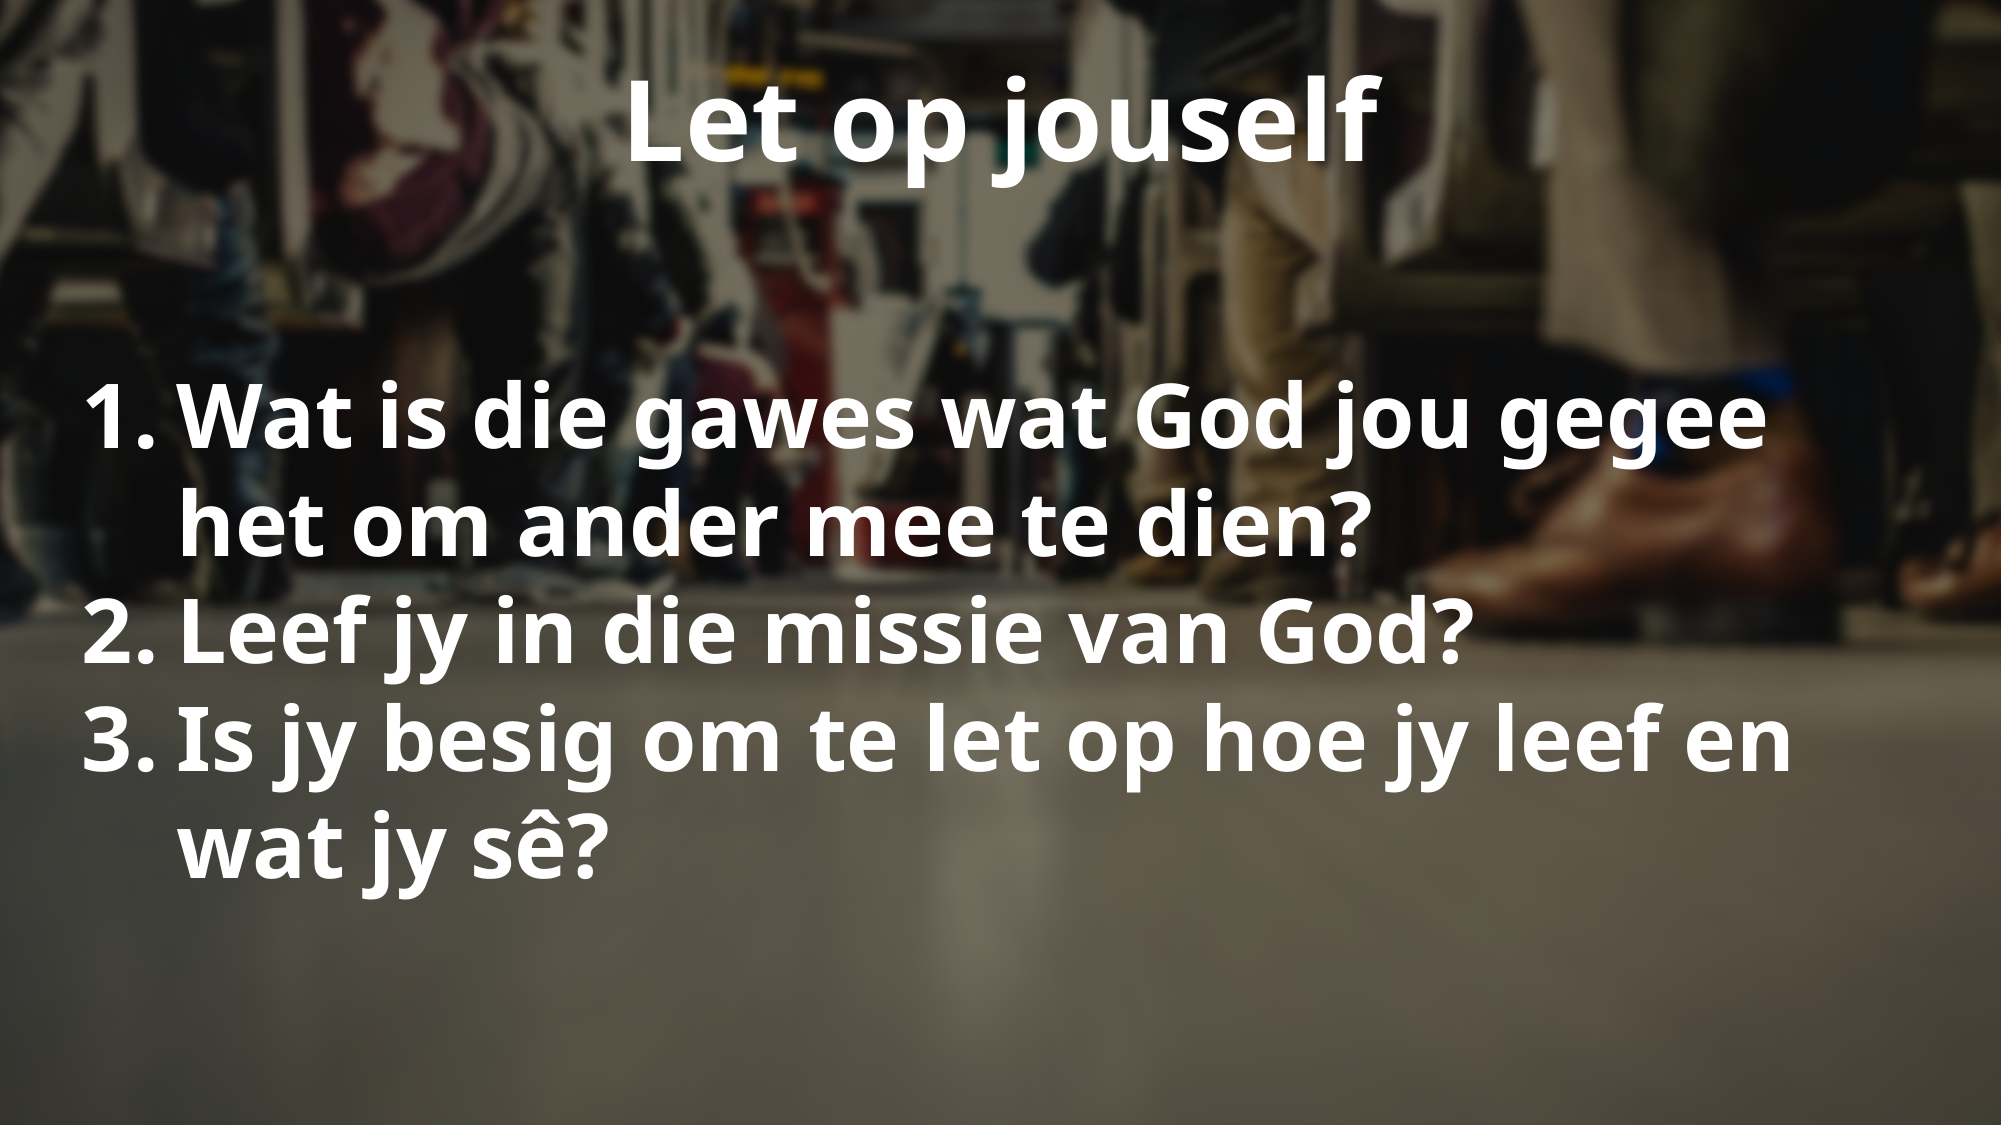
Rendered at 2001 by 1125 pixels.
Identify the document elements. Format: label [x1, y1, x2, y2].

text_box [0, 0, 2000, 1125]
